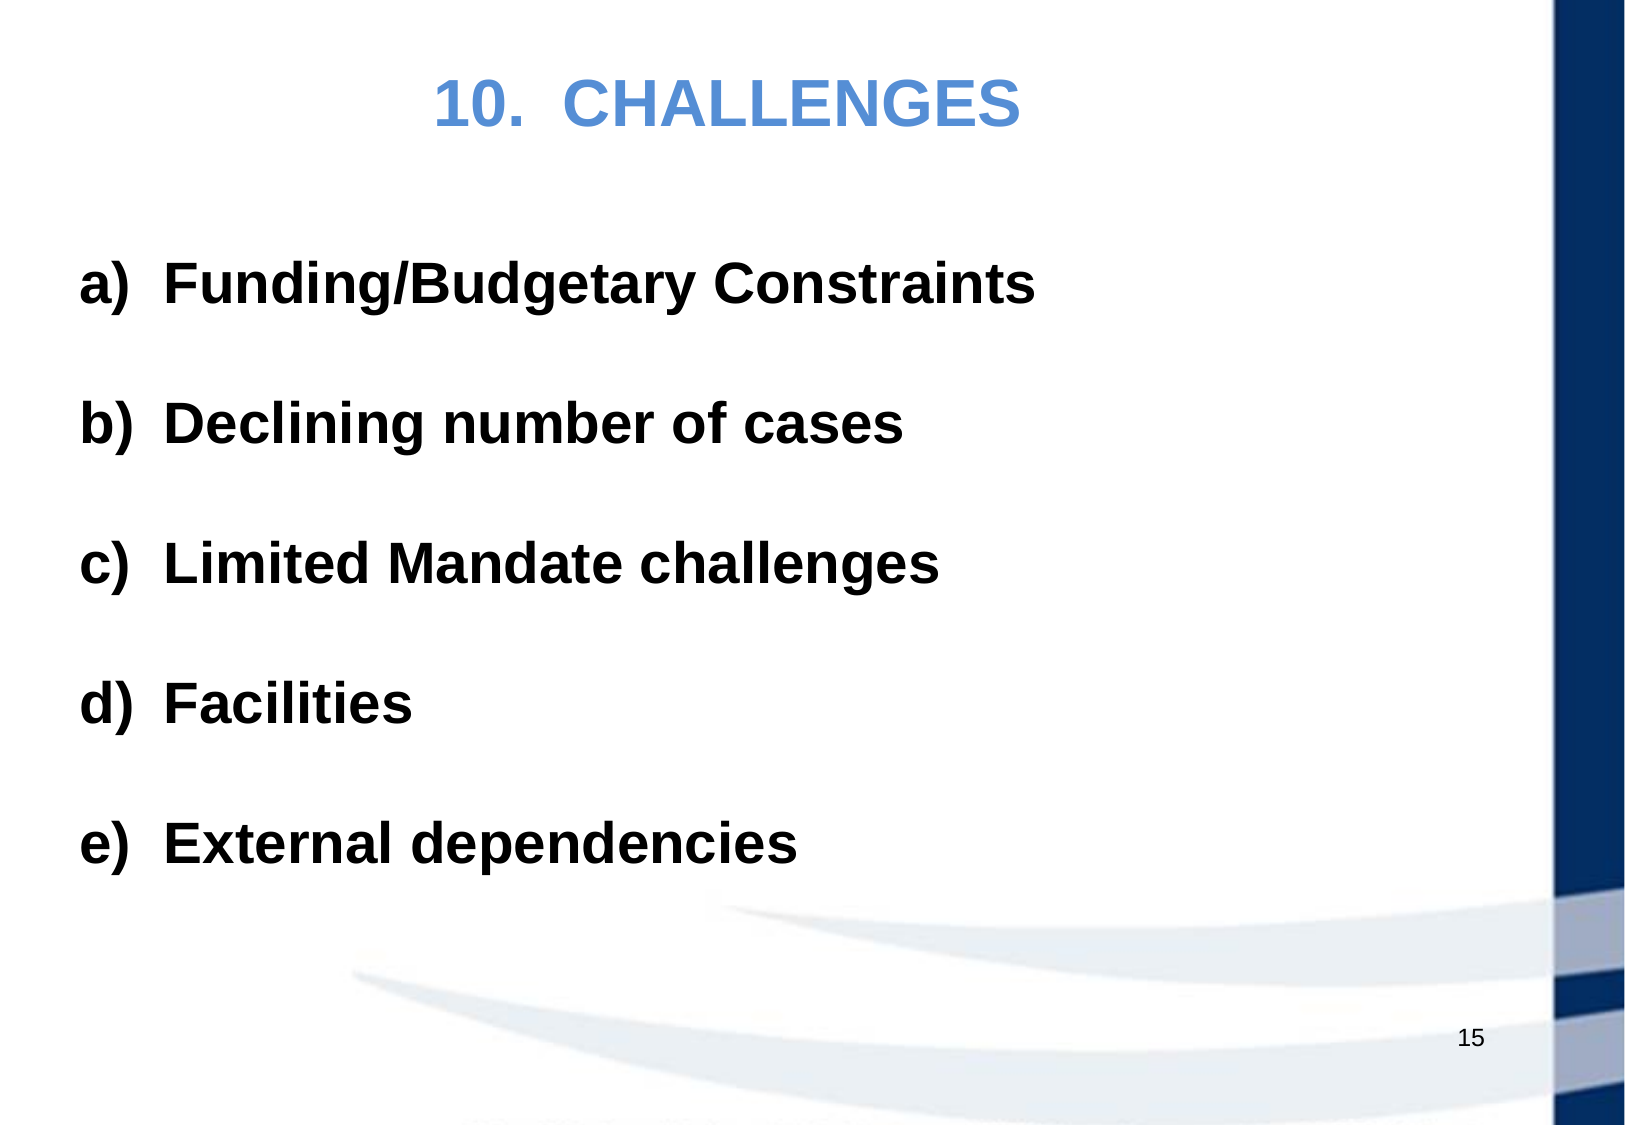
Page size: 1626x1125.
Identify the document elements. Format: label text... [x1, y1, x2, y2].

text_box 15 [1312, 1013, 1500, 1059]
text_box [101, 162, 1527, 314]
text_box 10. CHALLENGES [24, 52, 1450, 148]
text_box Funding/Budgetary Constraints Declining number of cases Limited Mandate challenges Facilities External dependencies [64, 238, 1515, 953]
picture [295, 0, 1625, 1125]
